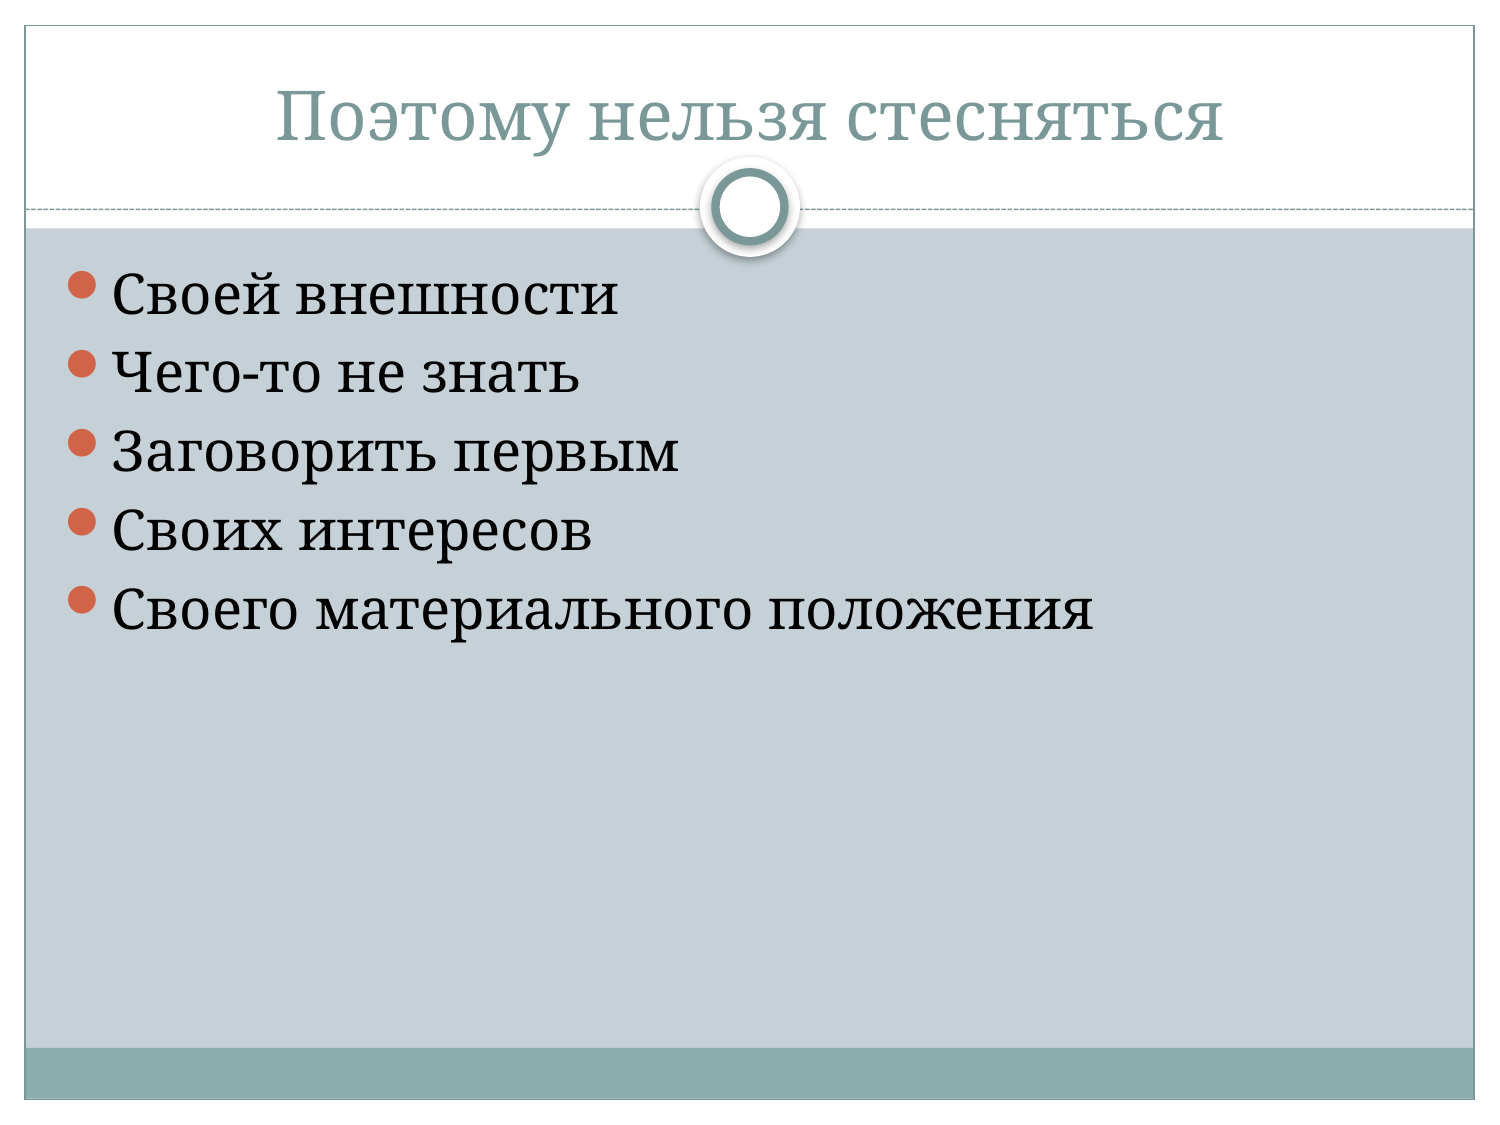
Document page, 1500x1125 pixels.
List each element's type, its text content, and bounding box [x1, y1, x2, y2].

title Поэтому нельзя стесняться [49, 37, 1450, 162]
list Своей внешности Чего-то не знать Заговорить первым Своих интересов Своего материального положения [49, 250, 1445, 1001]
